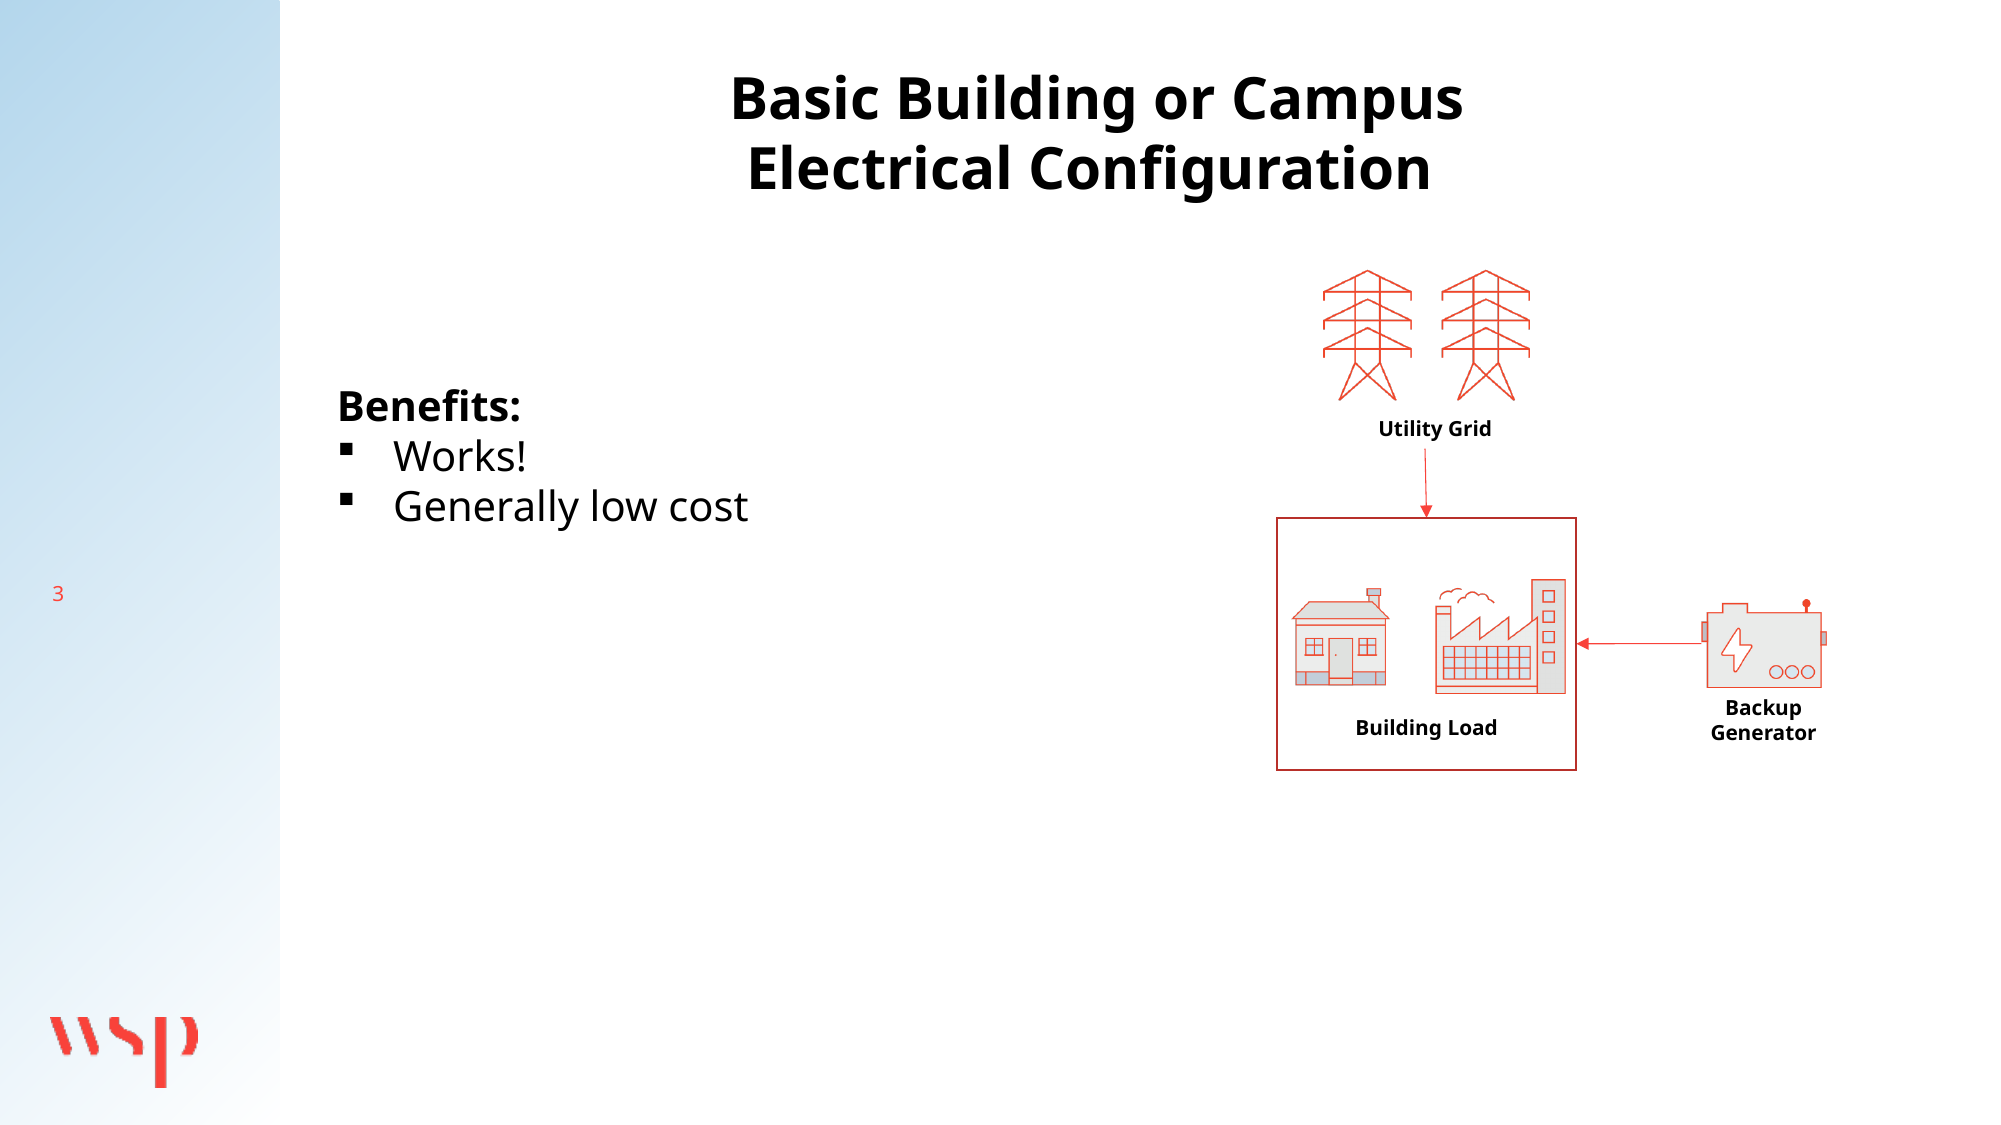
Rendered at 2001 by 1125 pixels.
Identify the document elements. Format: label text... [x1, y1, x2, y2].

text_box Utility Grid [1347, 408, 1523, 448]
text_box Basic Building or Campus Electrical Configuration [604, 54, 1590, 209]
text_box Building Load [1331, 707, 1523, 748]
picture [1701, 599, 1827, 688]
picture [1323, 269, 1530, 401]
picture [50, 1017, 198, 1088]
picture [1290, 587, 1390, 686]
text_box Benefits: Works! Generally low cost [322, 371, 883, 537]
picture [1435, 579, 1565, 694]
text_box [1276, 517, 1577, 771]
text_box Backup Generator [1668, 687, 1860, 752]
